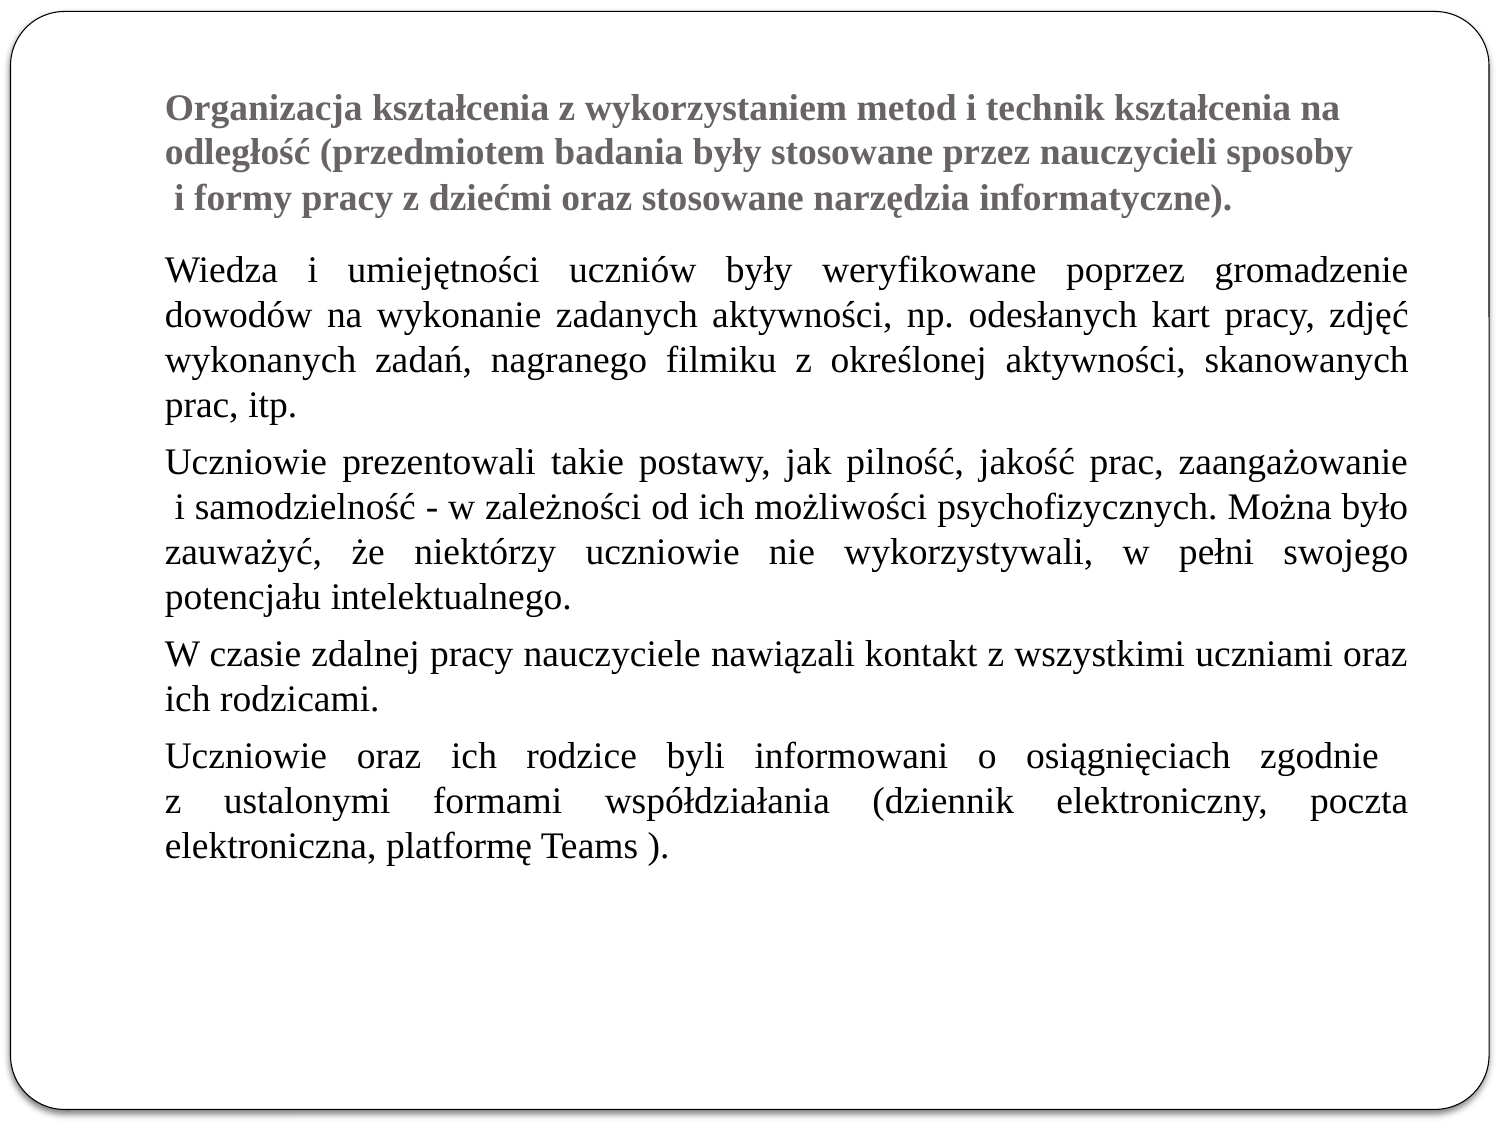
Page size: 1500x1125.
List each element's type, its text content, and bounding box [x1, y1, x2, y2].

list Wiedza i umiejętności uczniów były weryfikowane poprzez gromadzenie dowodów na wykonanie zadanych aktywności, np. odesłanych kart pracy, zdjęć wykonanych zadań, nagranego filmiku z określonej aktywności, skanowanych prac, itp. Uczniowie prezentowali takie postawy, jak pilność, jakość prac, zaangażowanie i samodzielność - w zależności od ich możliwości psychofizycznych. Można było zauważyć, że niektórzy uczniowie nie wykorzystywali, w pełni swojego potencjału intelektualnego. W czasie zdalnej pracy nauczyciele nawiązali kontakt z wszystkimi uczniami oraz ich rodzicami. Uczniowie oraz ich rodzice byli informowani o osiągnięciach zgodnie z ustalonymi formami współdziałania (dziennik elektroniczny, poczta elektroniczna, platformę Teams ). [150, 237, 1425, 988]
title Organizacja kształcenia z wykorzystaniem metod i technik kształcenia na odległość (przedmiotem badania były stosowane przez nauczycieli sposoby i formy pracy z dziećmi oraz stosowane narzędzia informatyczne). [150, 45, 1425, 233]
